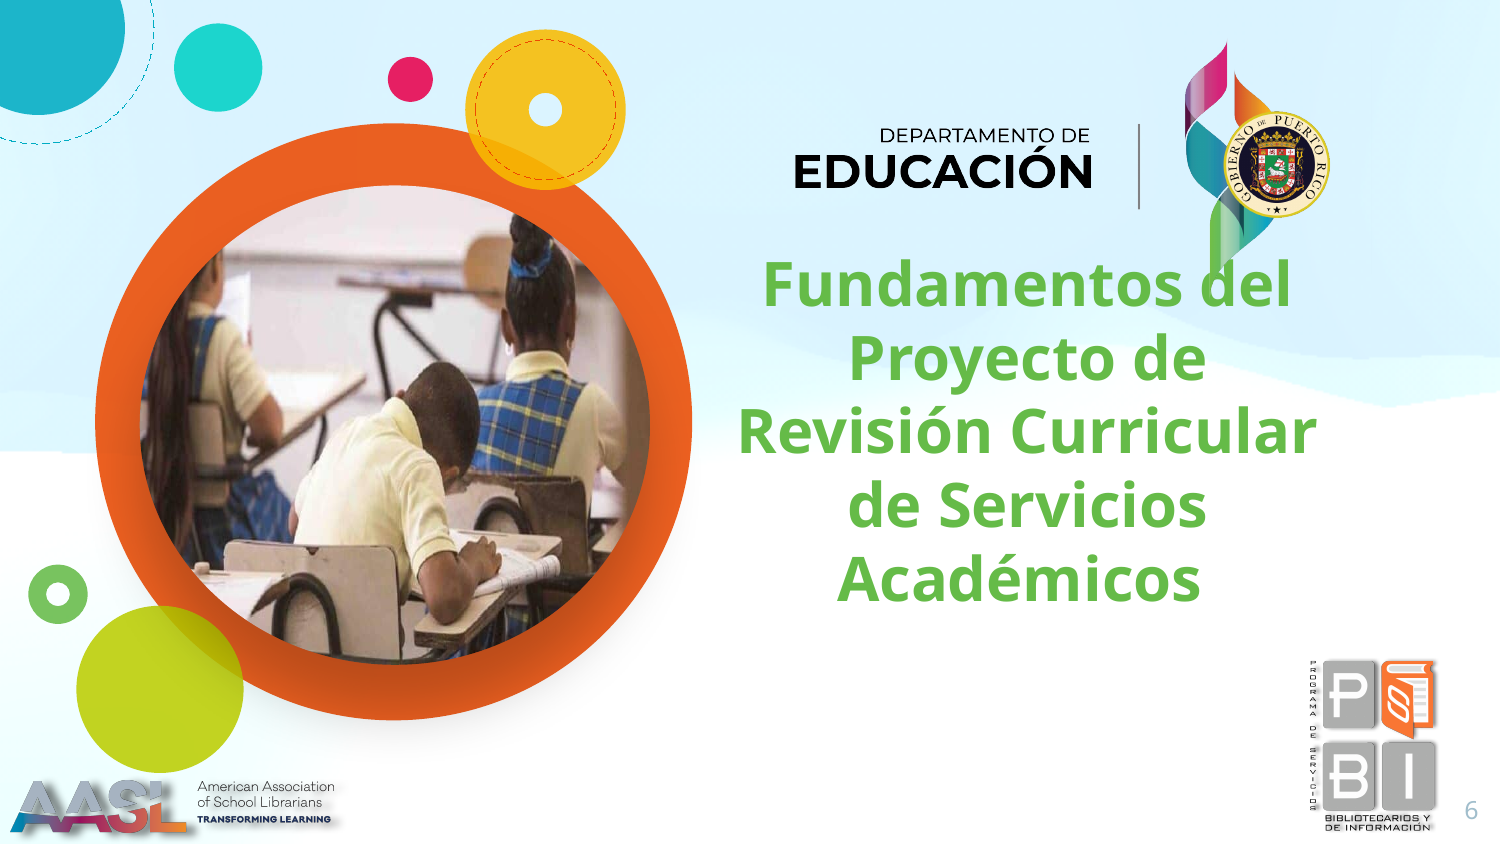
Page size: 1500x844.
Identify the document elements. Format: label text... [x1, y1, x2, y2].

title Fundamentos del Proyecto de Revisión Curricular de Servicios Académicos [705, 347, 1350, 629]
slide_number 6 [1446, 778, 1495, 844]
picture [0, 0, 1500, 844]
